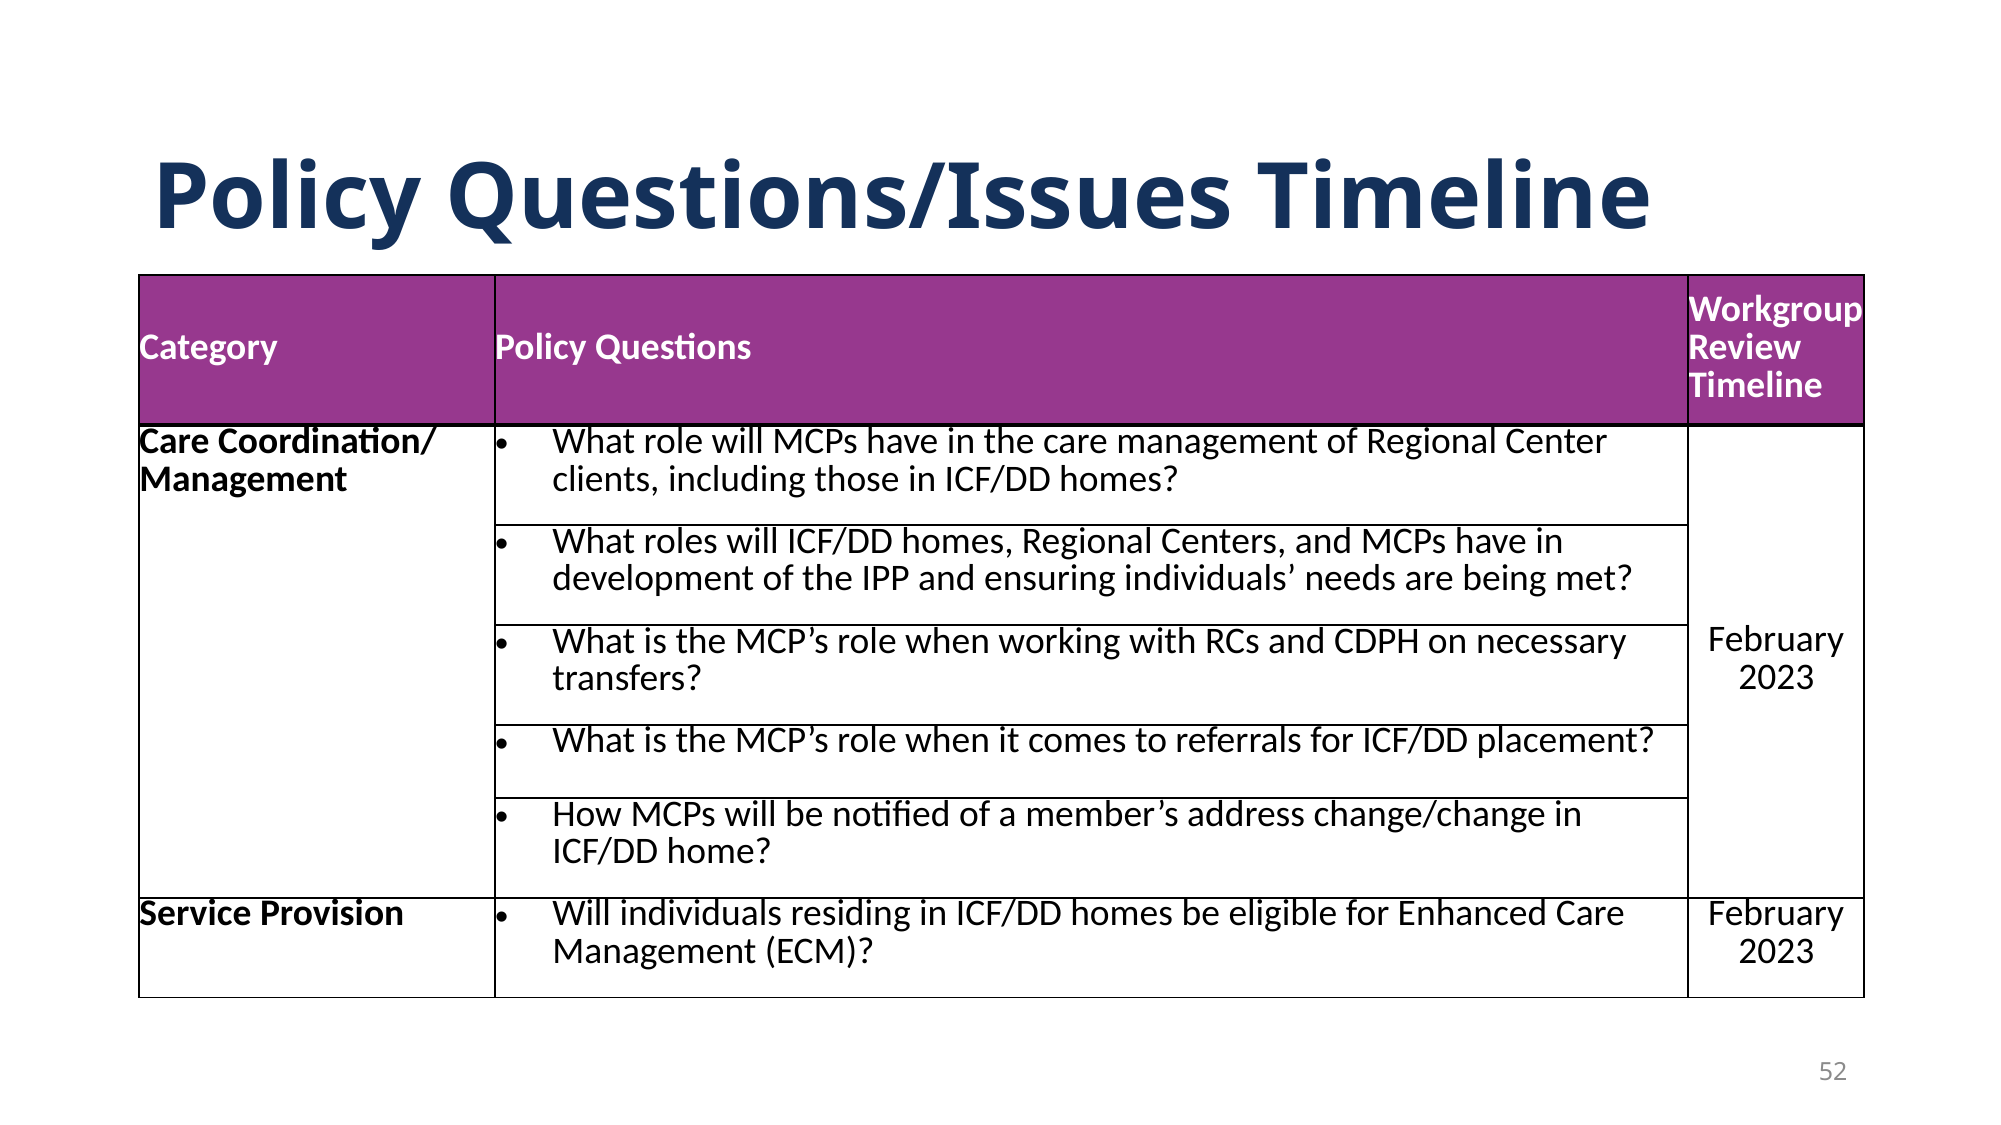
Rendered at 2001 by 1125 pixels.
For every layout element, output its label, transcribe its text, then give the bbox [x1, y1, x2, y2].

slide_number 52 [1412, 1042, 1863, 1103]
table_cell What is the MCP’s role when it comes to referrals for ICF/DD placement? [496, 726, 1687, 797]
table_cell What is the MCP’s role when working with RCs and CDPH on necessary transfers? [496, 626, 1687, 724]
table_cell How MCPs will be notified of a member’s address change/change in ICF/DD home? [496, 799, 1687, 897]
table_cell What roles will ICF/DD homes, Regional Centers, and MCPs have in development of the IPP and ensuring individuals’ needs are being met? [496, 526, 1687, 624]
table_cell Service Provision [140, 899, 494, 997]
table_cell Care Coordination/ Management [140, 427, 494, 897]
table_cell What role will MCPs have in the care management of Regional Center clients, including those in ICF/DD homes? [496, 427, 1687, 524]
table_cell Will individuals residing in ICF/DD homes be eligible for Enhanced Care Management (ECM)? [496, 899, 1687, 997]
table_cell February 2023 [1689, 899, 1863, 997]
title Policy Questions/Issues Timeline [137, 90, 1863, 308]
table_header Policy Questions [496, 276, 1687, 423]
table_cell February 2023 [1689, 427, 1863, 897]
table_header Category [140, 276, 494, 423]
table_header Workgroup Review Timeline [1689, 276, 1863, 423]
